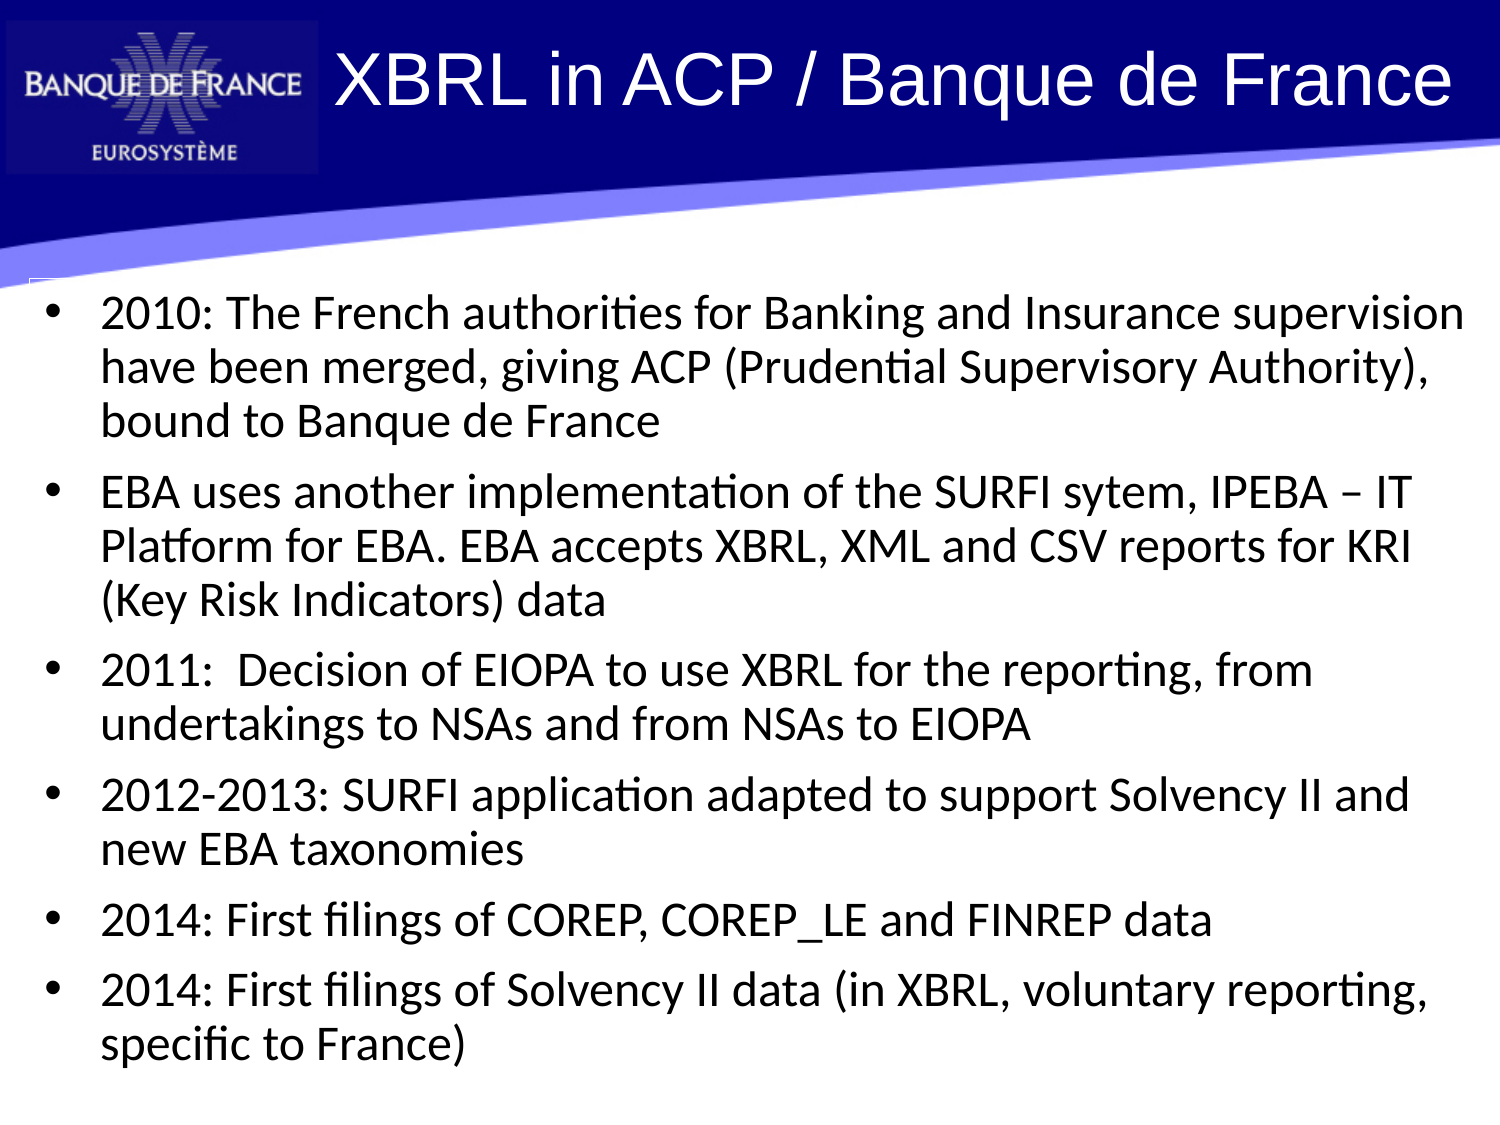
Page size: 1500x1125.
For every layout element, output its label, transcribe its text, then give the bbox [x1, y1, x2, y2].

list 2010: The French authorities for Banking and Insurance supervision have been merged, giving ACP (Prudential Supervisory Authority), bound to Banque de France EBA uses another implementation of the SURFI sytem, IPEBA – IT Platform for EBA. EBA accepts XBRL, XML and CSV reports for KRI (Key Risk Indicators) data 2011: Decision of EIOPA to use XBRL for the reporting, from undertakings to NSAs and from NSAs to EIOPA 2012-2013: SURFI application adapted to support Solvency II and new EBA taxonomies 2014: First filings of COREP, COREP_LE and FINREP data 2014: First filings of Solvency II data (in XBRL, voluntary reporting, specific to France) [29, 278, 1500, 1083]
picture [0, 0, 1500, 290]
title XBRL in ACP / Banque de France [120, 19, 1471, 173]
